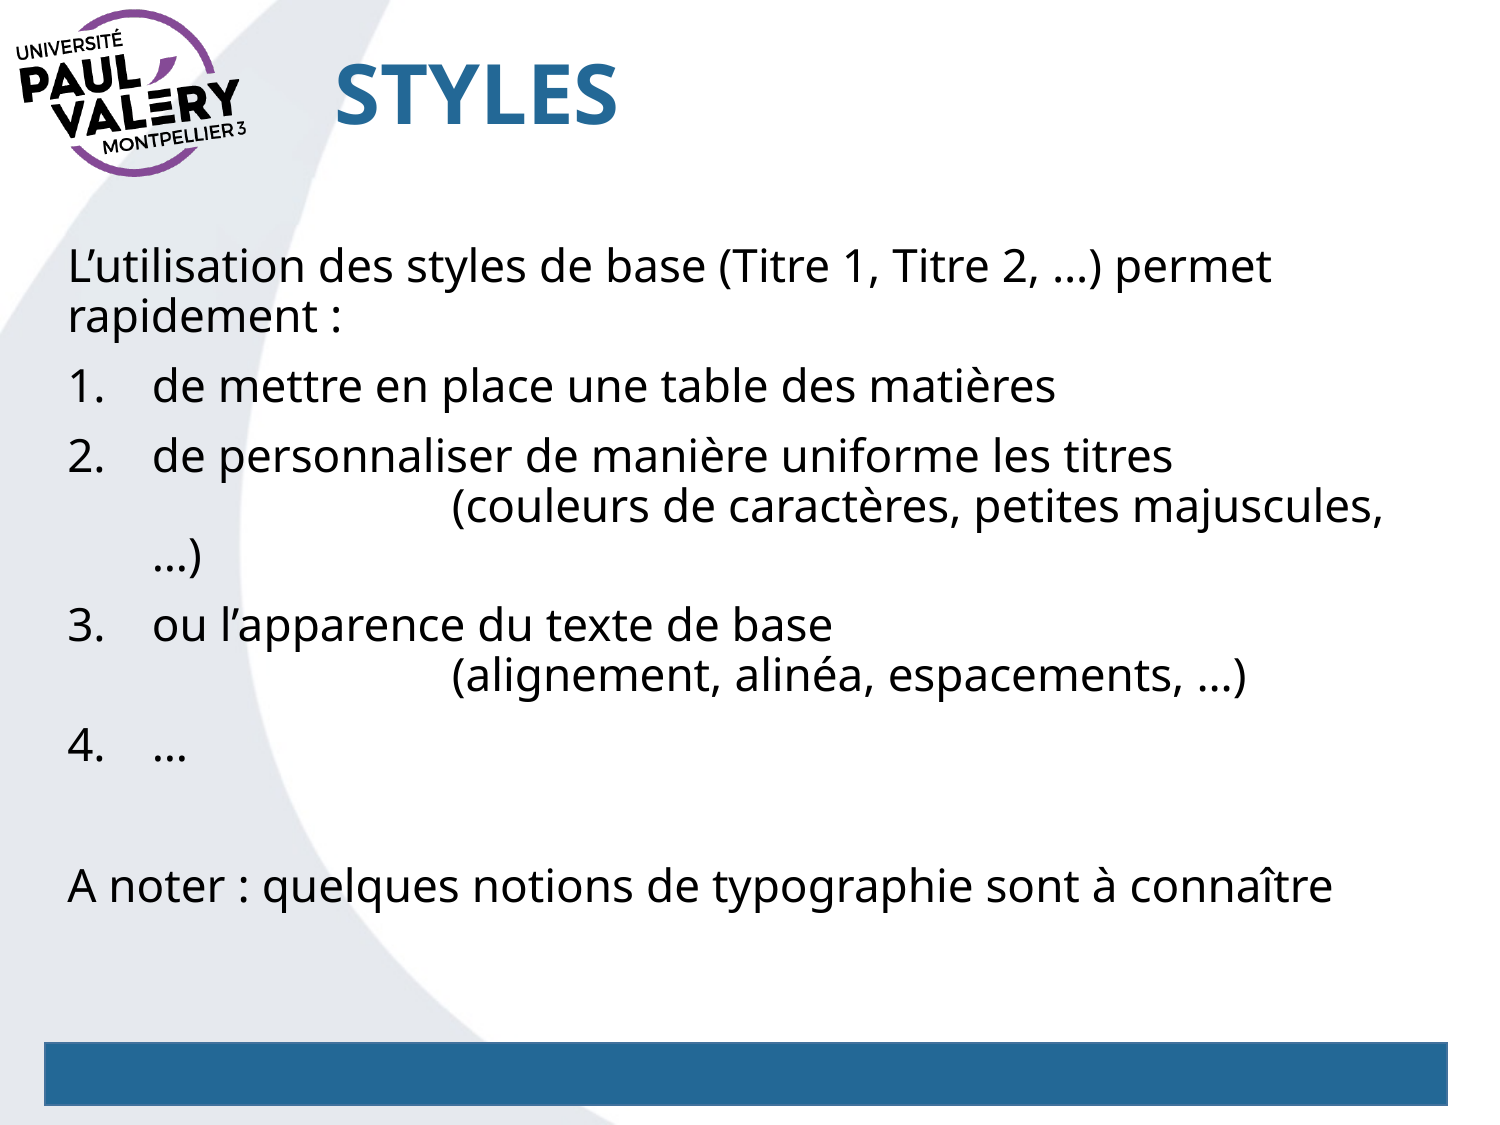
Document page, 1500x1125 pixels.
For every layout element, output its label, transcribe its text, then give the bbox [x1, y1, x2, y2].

picture [0, 0, 1500, 1125]
list L’utilisation des styles de base (Titre 1, Titre 2, …) permet rapidement : de mettre en place une table des matières de personnaliser de manière uniforme les titres (couleurs de caractères, petites majuscules, …) ou l’apparence du texte de base (alignement, alinéa, espacements, …) … A noter : quelques notions de typographie sont à connaître [52, 235, 1446, 1001]
title Styles [319, 28, 1446, 168]
